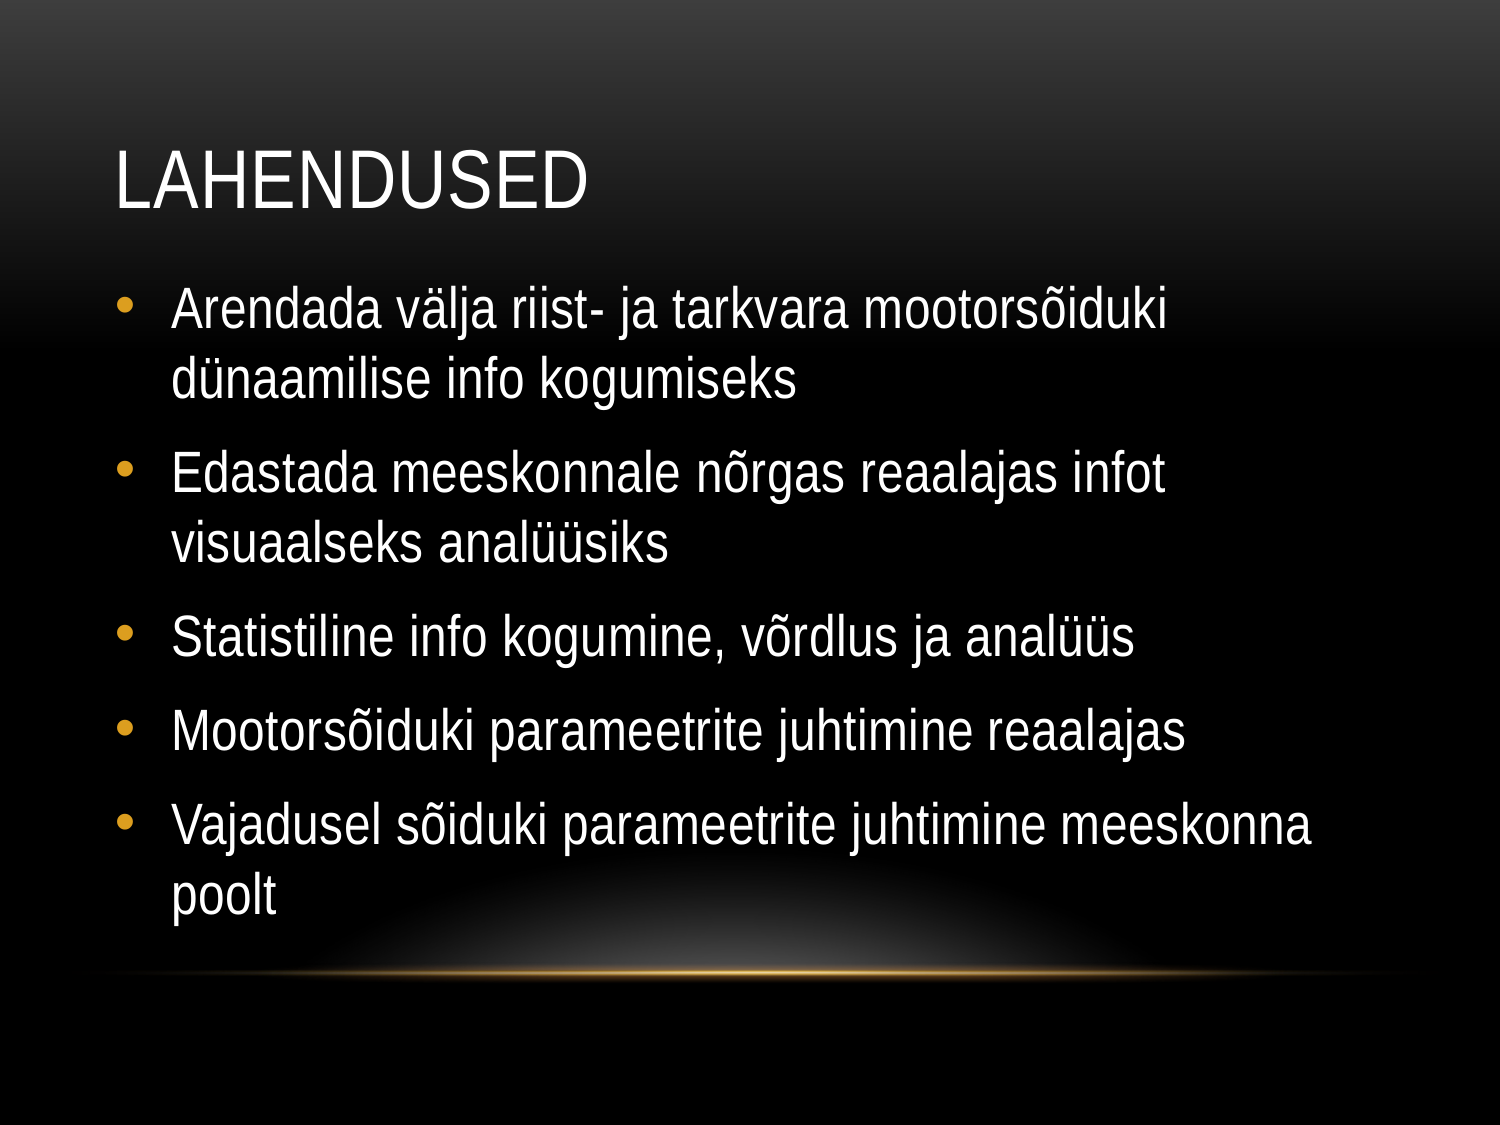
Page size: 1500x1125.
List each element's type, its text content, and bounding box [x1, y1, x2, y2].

list Arendada välja riist- ja tarkvara mootorsõiduki dünaamilise info kogumiseks Edastada meeskonnale nõrgas reaalajas infot visuaalseks analüüsiks Statistiline info kogumine, võrdlus ja analüüs Mootorsõiduki parameetrite juhtimine reaalajas Vajadusel sõiduki parameetrite juhtimine meeskonna poolt [99, 262, 1400, 938]
title LAHENDUSED [99, 45, 1400, 233]
picture [0, 0, 1500, 1125]
